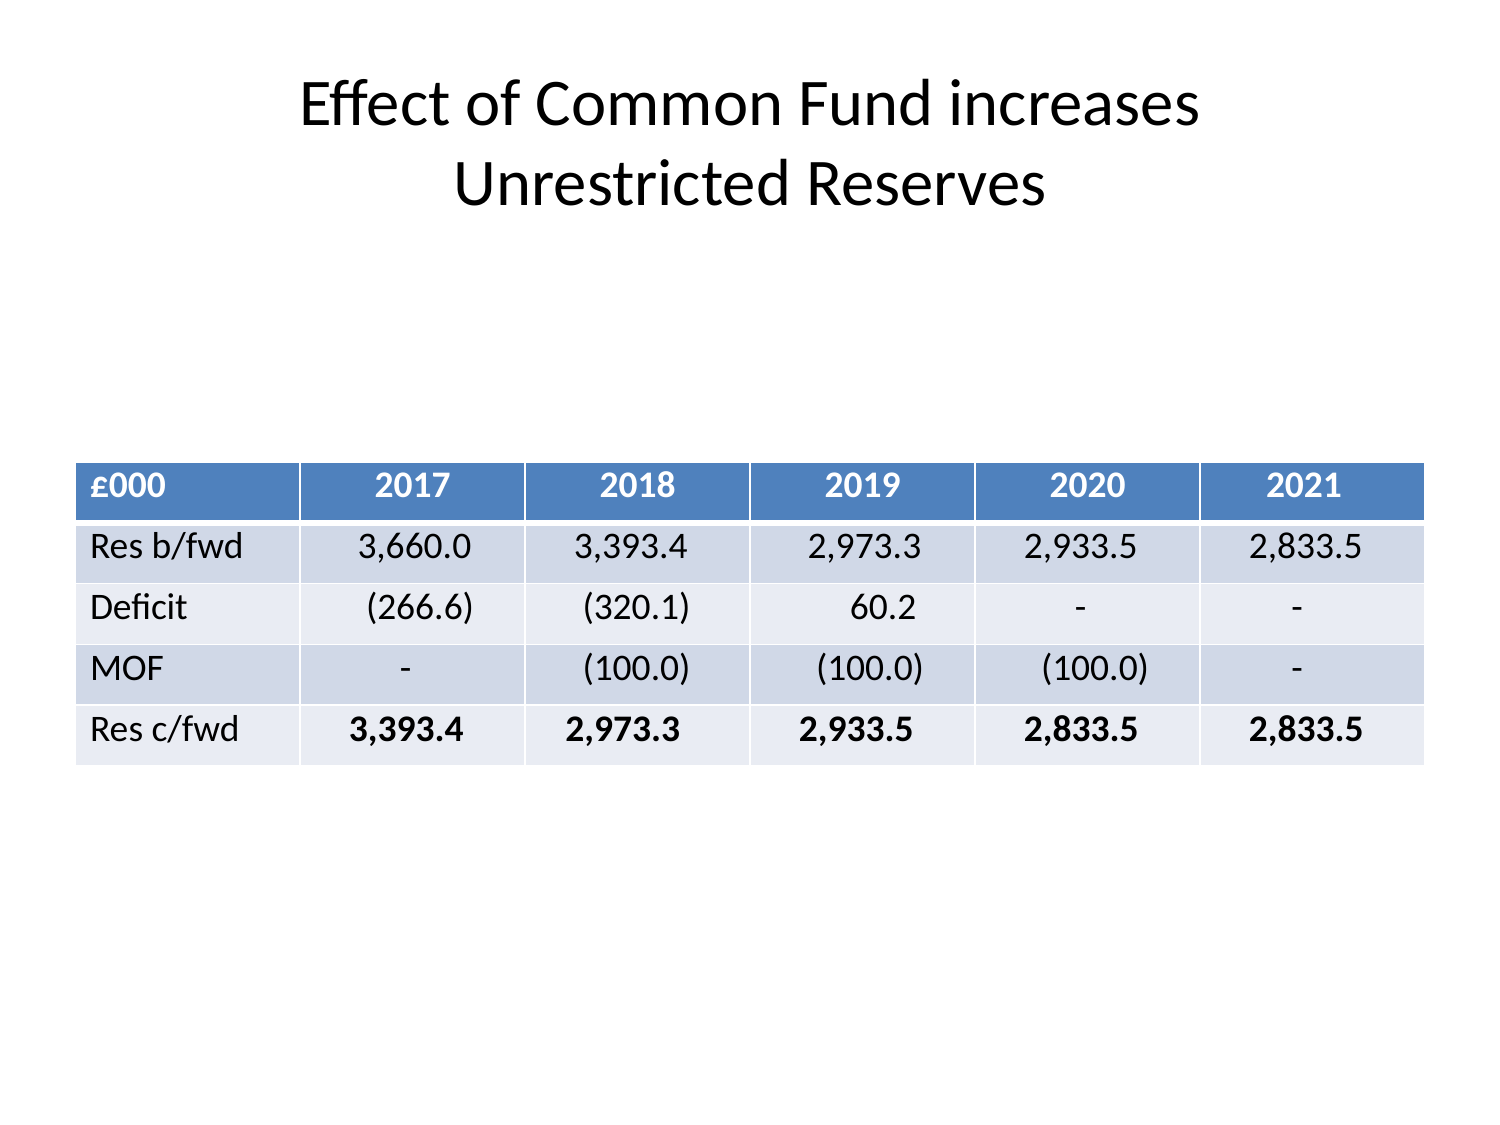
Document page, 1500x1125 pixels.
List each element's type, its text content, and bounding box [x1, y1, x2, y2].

table_cell (100.0) [751, 645, 974, 704]
table_cell MOF [76, 645, 299, 704]
table_cell 3,393.4 [301, 706, 524, 765]
table_cell - [1201, 645, 1424, 704]
table_cell Res b/fwd [76, 526, 299, 583]
table_cell (266.6) [301, 584, 524, 644]
table_cell - [1201, 584, 1424, 644]
table_cell Res c/fwd [76, 706, 299, 765]
table_cell 2,933.5 [976, 526, 1199, 583]
table_cell Deficit [76, 584, 299, 644]
table_header 2017 [301, 463, 524, 520]
table_header £000 [76, 463, 299, 520]
table_header 2018 [526, 463, 749, 520]
table_cell - [976, 584, 1199, 644]
table_cell 2,833.5 [976, 706, 1199, 765]
table_cell (100.0) [526, 645, 749, 704]
table_cell (320.1) [526, 584, 749, 644]
table_cell 60.2 [751, 584, 974, 644]
table_cell 3,660.0 [301, 526, 524, 583]
title Effect of Common Fund increases Unrestricted Reserves [75, 45, 1425, 233]
table_header 2021 [1201, 463, 1424, 520]
table_cell - [301, 645, 524, 704]
table_cell 2,973.3 [751, 526, 974, 583]
table_cell 2,973.3 [526, 706, 749, 765]
table_cell (100.0) [976, 645, 1199, 704]
table_header 2020 [976, 463, 1199, 520]
table_cell 2,933.5 [751, 706, 974, 765]
table_header 2019 [751, 463, 974, 520]
table_cell 3,393.4 [526, 526, 749, 583]
table_cell 2,833.5 [1201, 526, 1424, 583]
table_cell 2,833.5 [1201, 706, 1424, 765]
